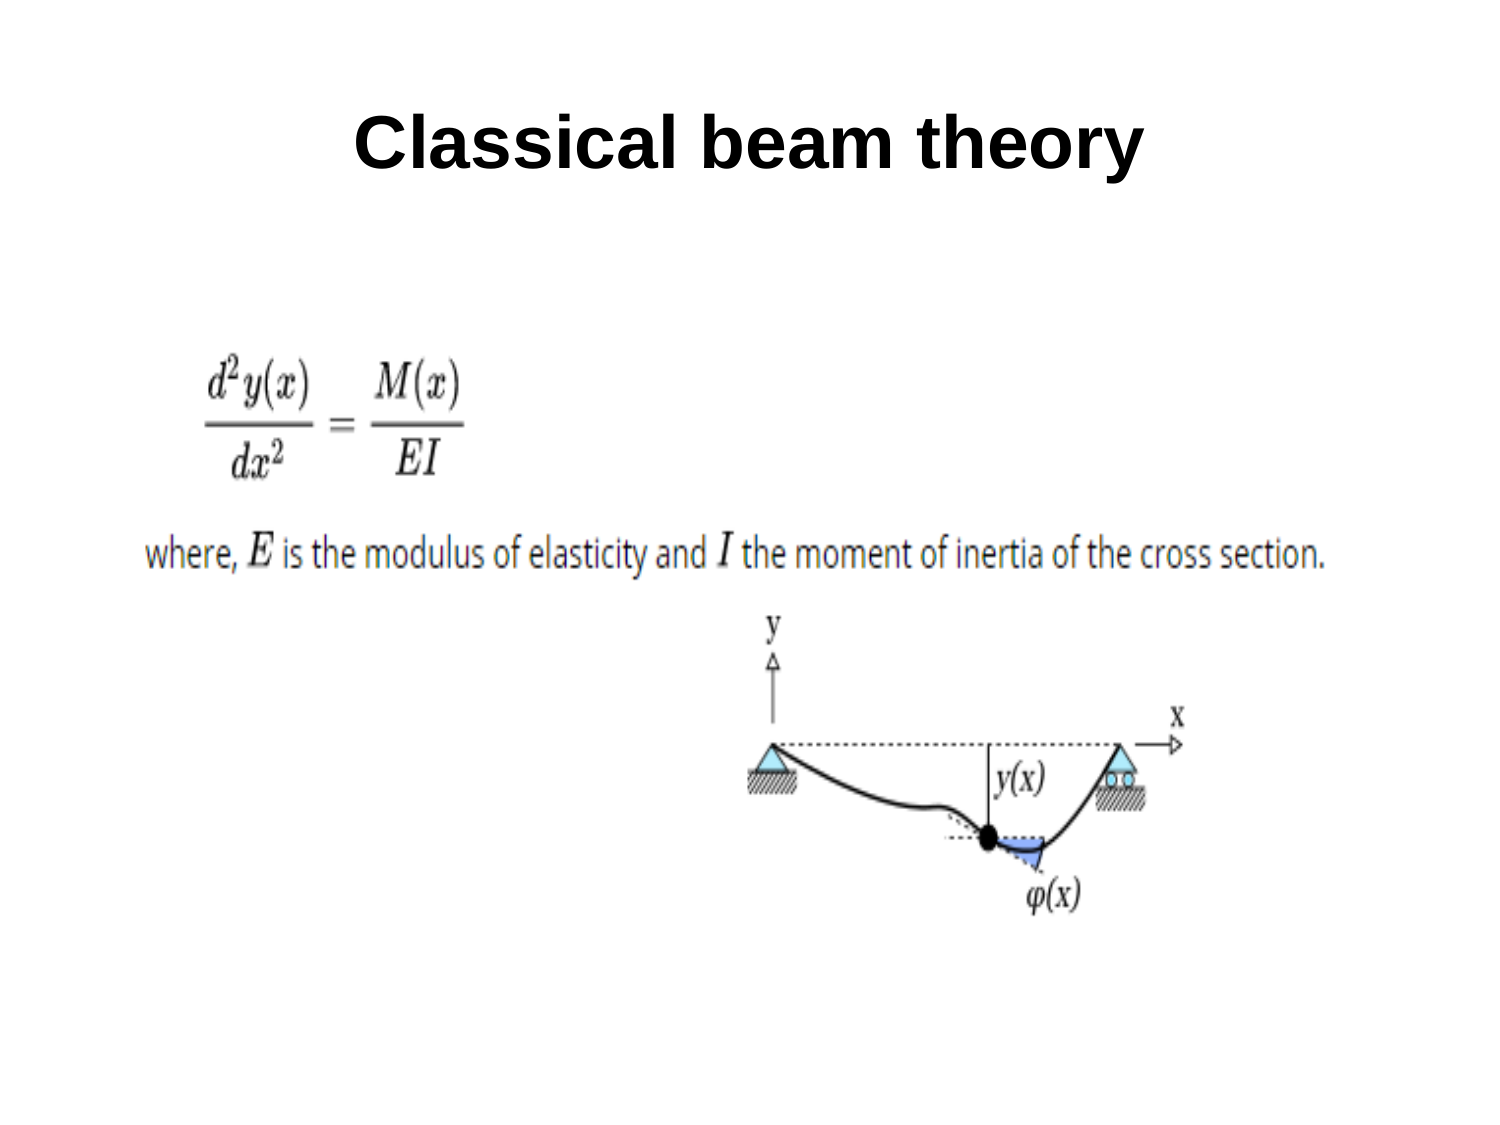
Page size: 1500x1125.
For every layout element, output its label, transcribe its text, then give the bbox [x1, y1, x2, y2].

picture [87, 312, 1413, 953]
title Classical beam theory [75, 45, 1425, 233]
